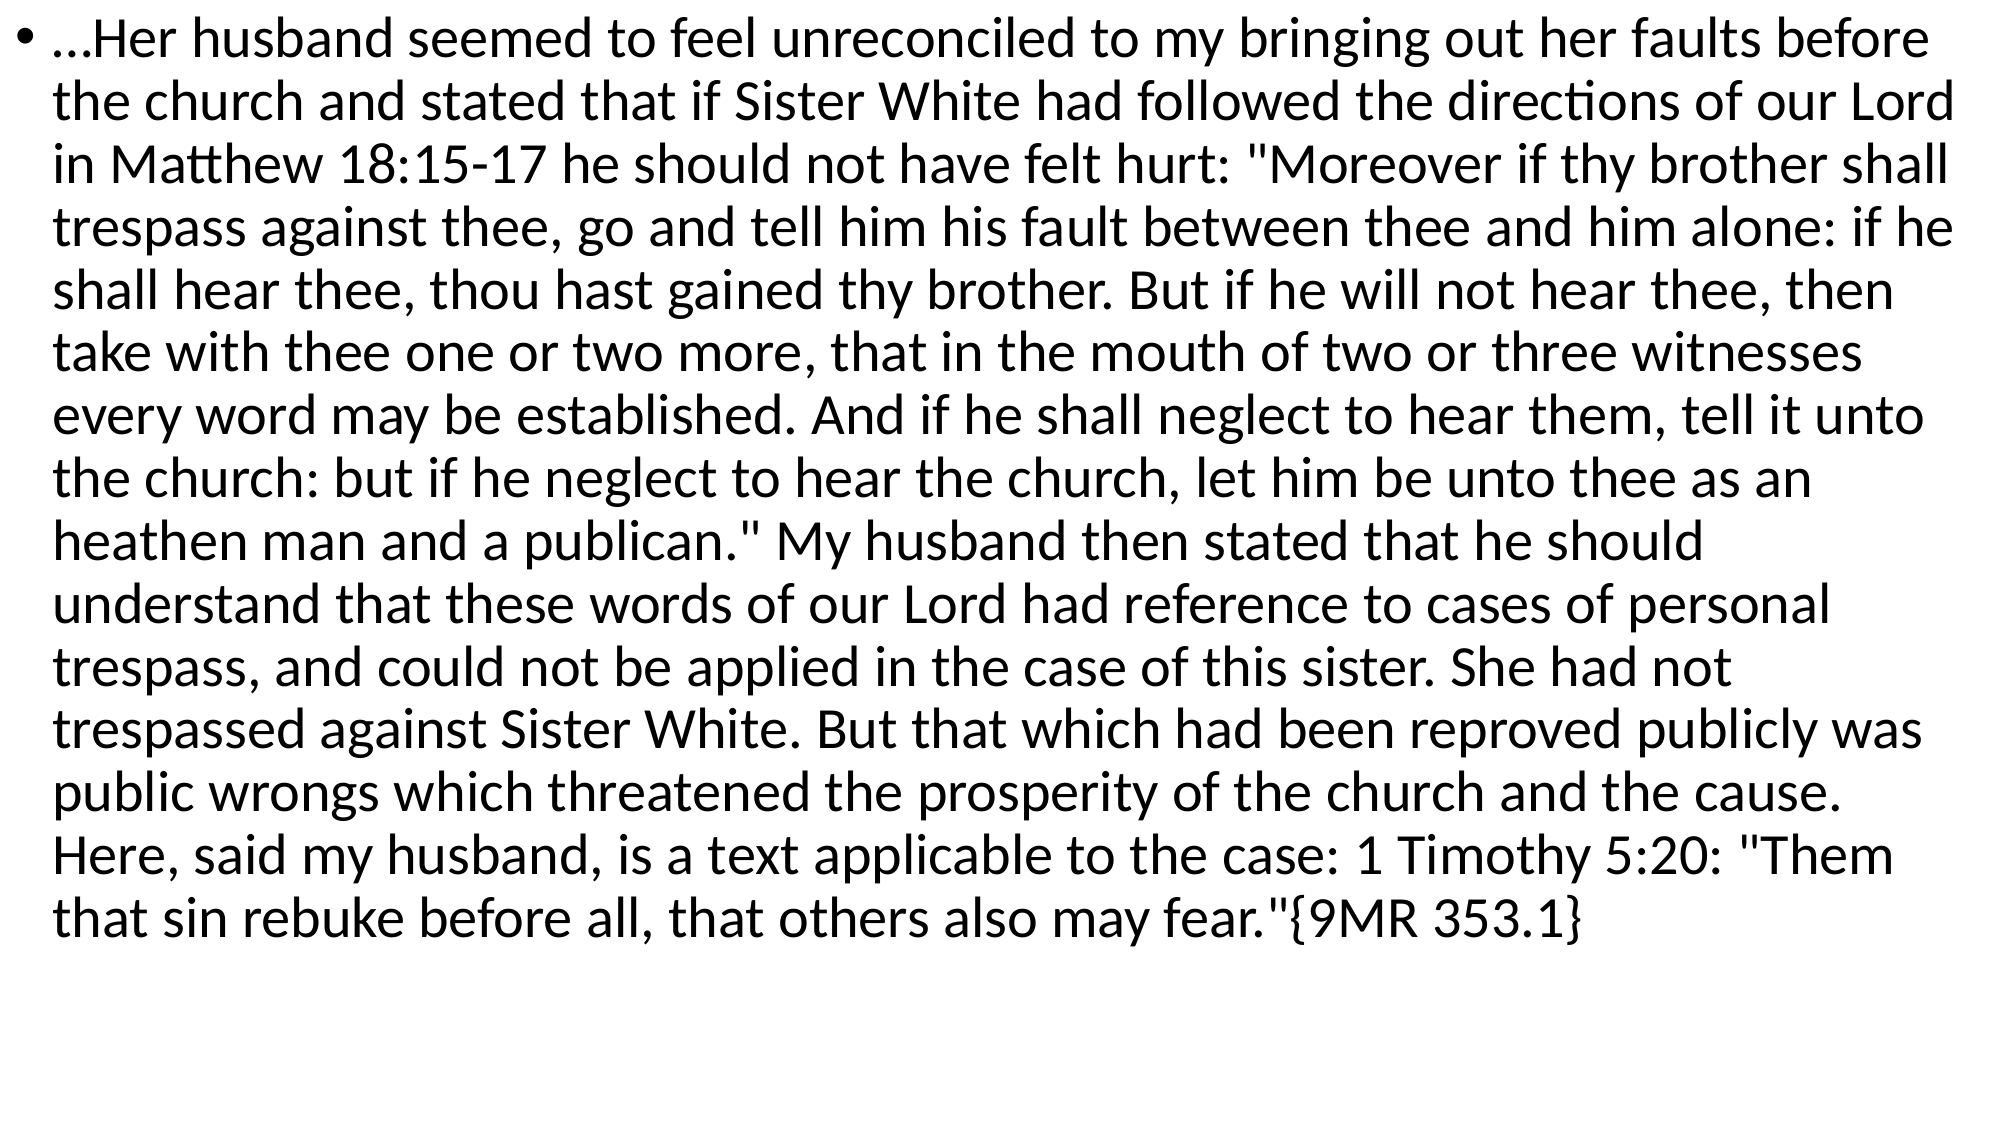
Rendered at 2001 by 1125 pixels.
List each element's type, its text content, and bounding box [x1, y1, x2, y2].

list …Her husband seemed to feel unreconciled to my bringing out her faults before the church and stated that if Sister White had followed the directions of our Lord in Matthew 18:15-17 he should not have felt hurt: "Moreover if thy brother shall trespass against thee, go and tell him his fault between thee and him alone: if he shall hear thee, thou hast gained thy brother. But if he will not hear thee, then take with thee one or two more, that in the mouth of two or three witnesses every word may be established. And if he shall neglect to hear them, tell it unto the church: but if he neglect to hear the church, let him be unto thee as an heathen man and a publican." My husband then stated that he should understand that these words of our Lord had reference to cases of personal trespass, and could not be applied in the case of this sister. She had not trespassed against Sister White. But that which had been reproved publicly was public wrongs which threatened the prosperity of the church and the cause. Here, said my husband, is a text applicable to the case: 1 Timothy 5:20: "Them that sin rebuke before all, that others also may fear."{9MR 353.1} [0, 0, 2000, 1125]
